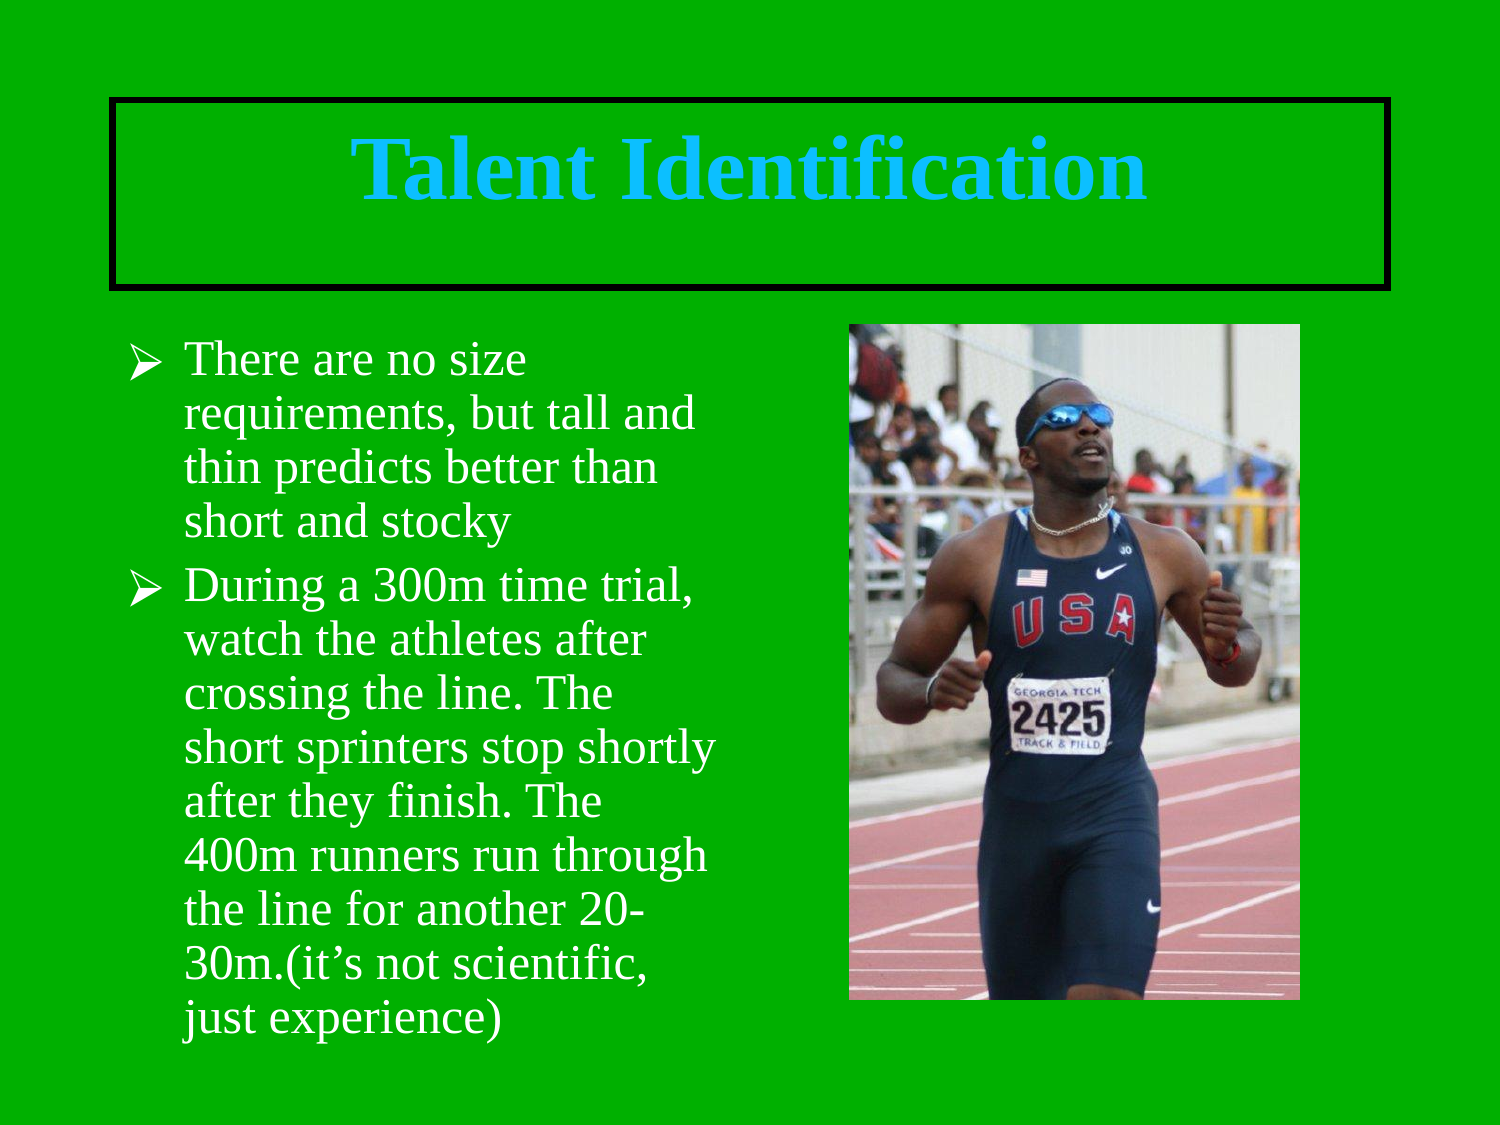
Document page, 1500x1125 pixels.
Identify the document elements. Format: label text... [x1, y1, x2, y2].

list There are no size requirements, but tall and thin predicts better than short and stocky During a 300m time trial, watch the athletes after crossing the line. The short sprinters stop shortly after they finish. The 400m runners run through the line for another 20-30m.(it’s not scientific, just experience) [112, 324, 738, 1000]
title Talent Identification [112, 99, 1388, 288]
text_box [849, 324, 1301, 1001]
